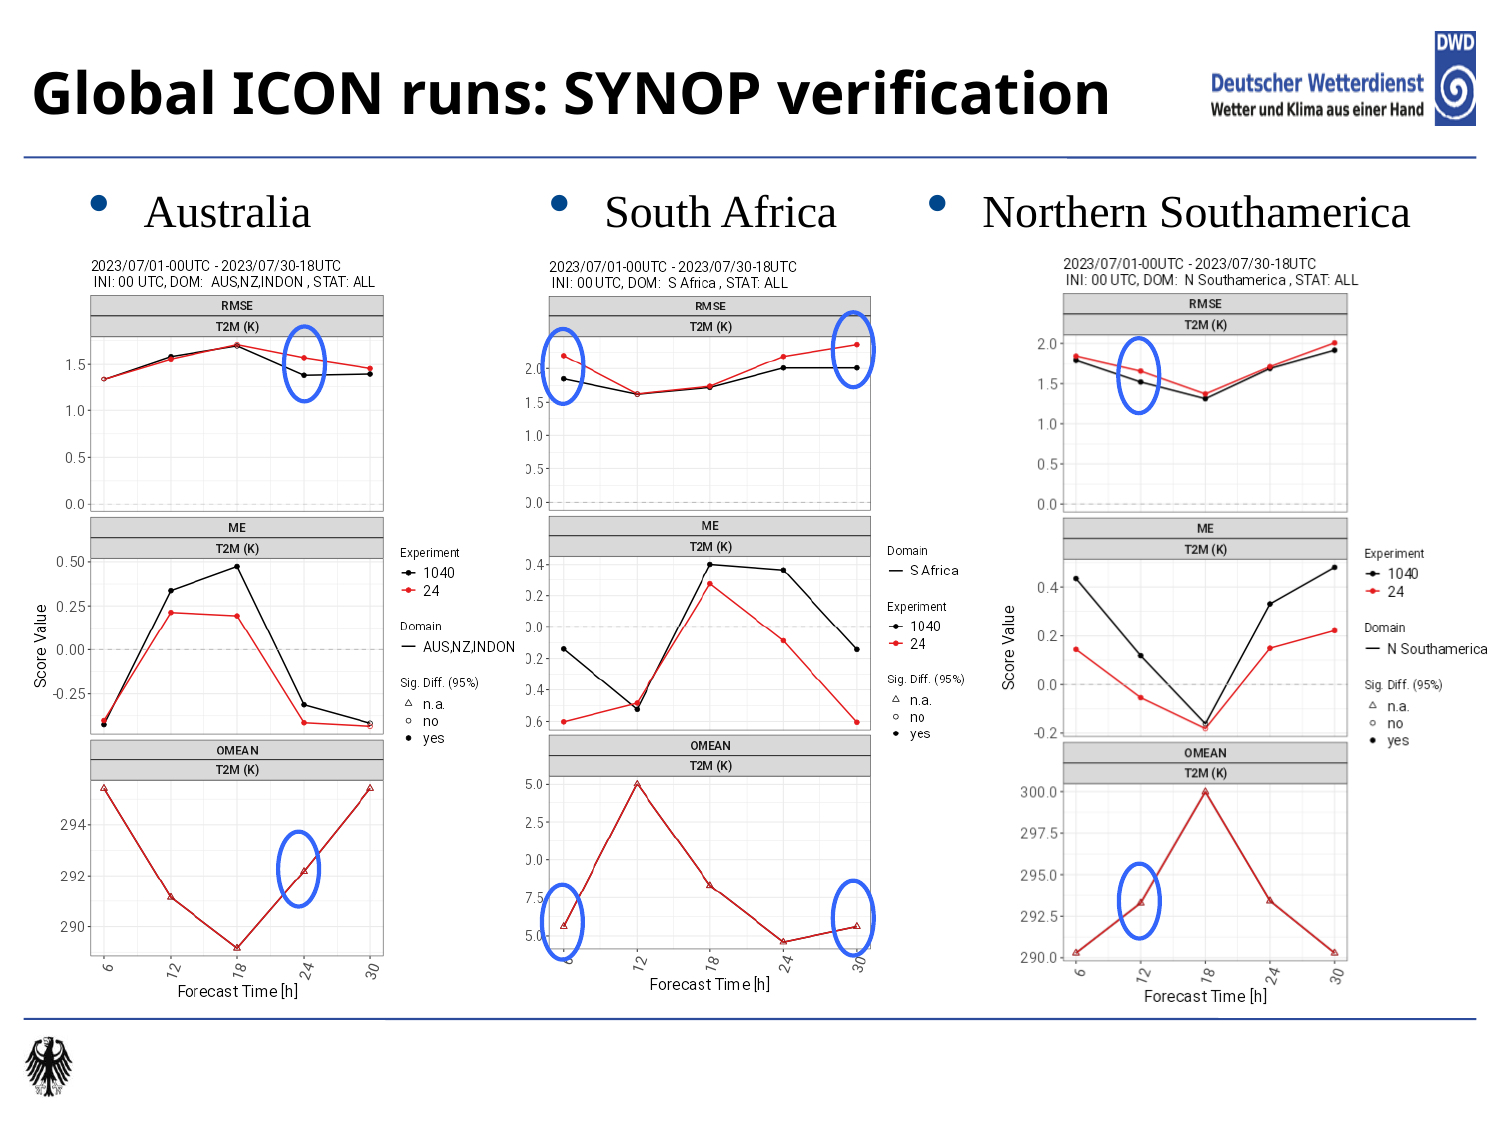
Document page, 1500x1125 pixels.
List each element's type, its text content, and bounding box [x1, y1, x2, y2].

text_box Global ICON runs: SYNOP verification [16, 40, 1128, 143]
picture [1211, 31, 1476, 126]
picture [997, 253, 1499, 1011]
text_box Northern Southamerica [915, 165, 1471, 254]
text_box Australia [76, 165, 361, 253]
text_box South Africa [537, 165, 874, 254]
picture [23, 1035, 74, 1098]
picture [29, 255, 975, 1005]
